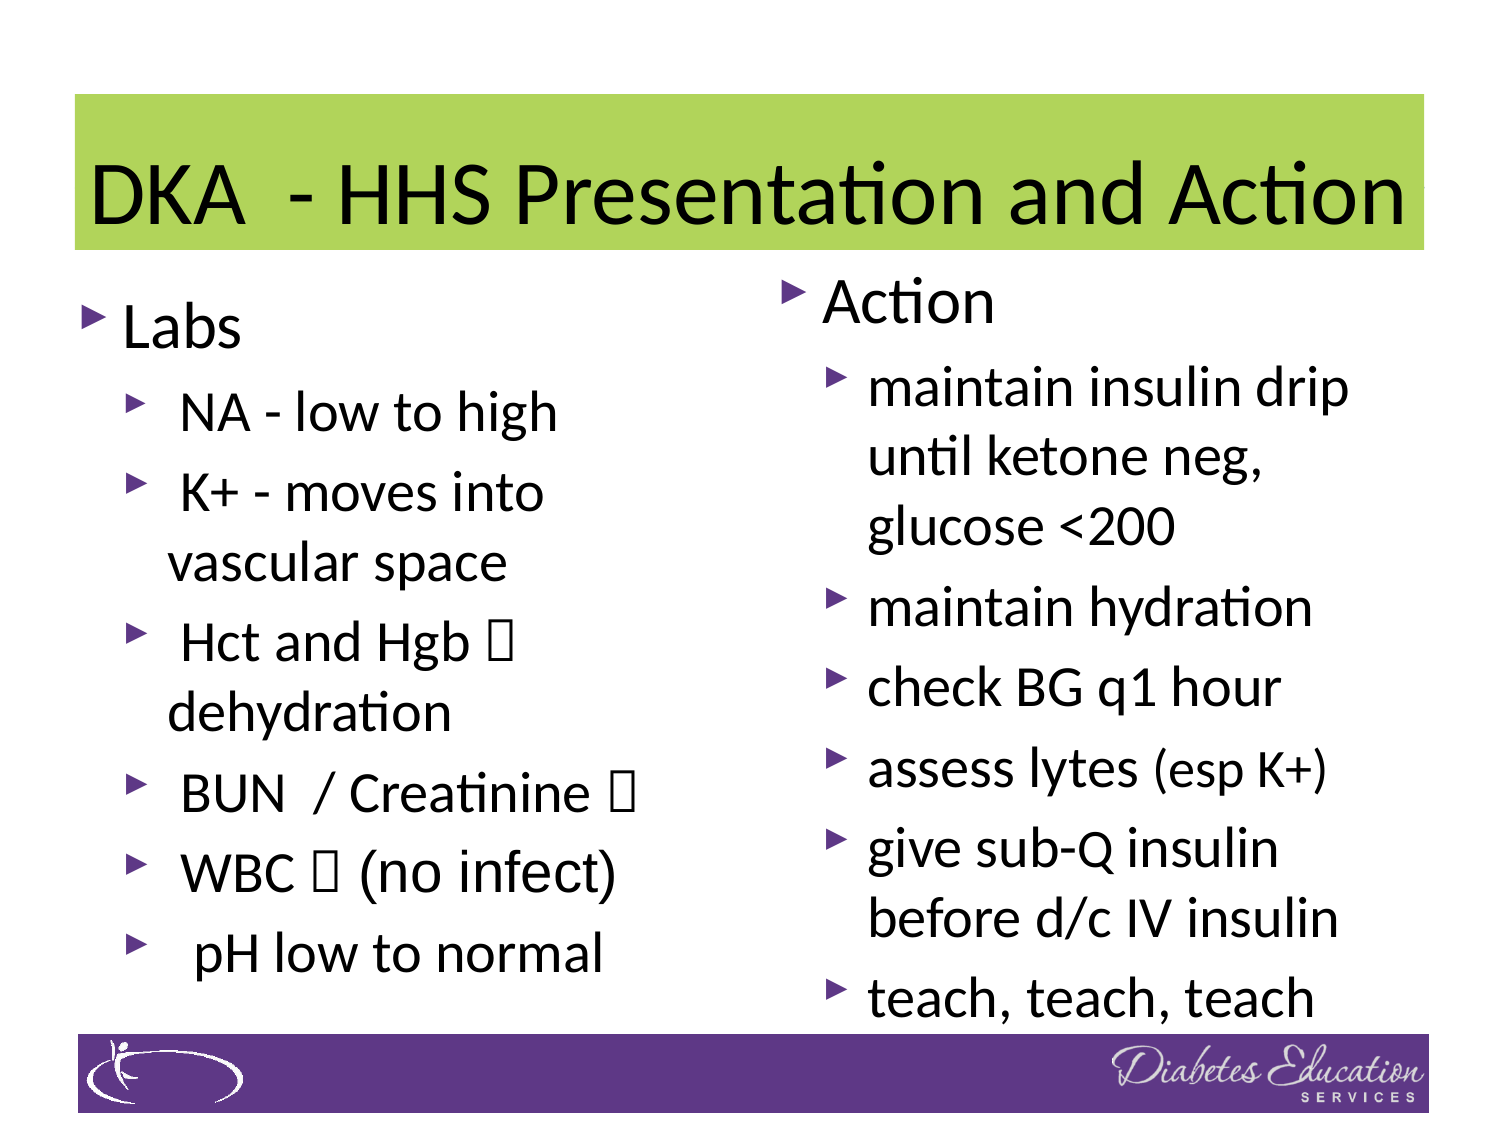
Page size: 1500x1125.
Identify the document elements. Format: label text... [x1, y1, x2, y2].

picture [78, 1038, 1112, 1113]
list Action maintain insulin drip until ketone neg, glucose <200 maintain hydration check BG q1 hour assess lytes (esp K+) give sub-Q insulin before d/c IV insulin teach, teach, teach [762, 249, 1450, 1063]
list Labs NA - low to high K+ - moves into vascular space Hct and Hgb  dehydration BUN / Creatinine  WBC  (no infect) pH low to normal [62, 275, 762, 1038]
title DKA - HHS Presentation and Action [74, 94, 1425, 250]
